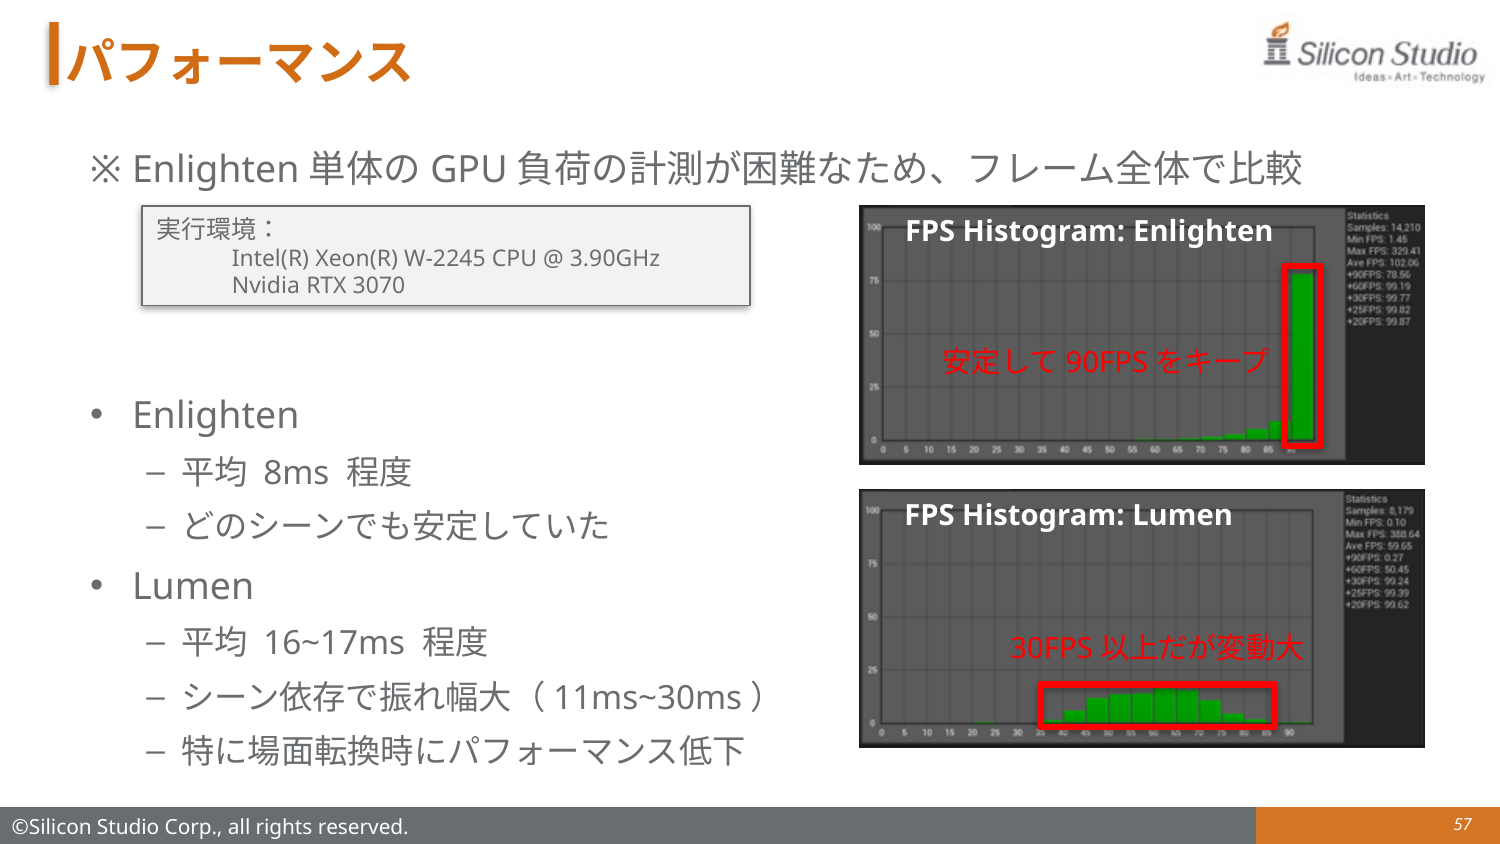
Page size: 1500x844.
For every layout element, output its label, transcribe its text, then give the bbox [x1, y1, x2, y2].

picture [858, 205, 1426, 465]
picture [1256, 13, 1493, 91]
title パフォーマンス [50, 19, 1250, 102]
list Enlighten単体のGPU負荷の計測が困難なため、フレーム全体で比較 Enlighten 平均 8ms 程度 どのシーンでも安定していた Lumen 平均 16~17ms 程度 シーン依存で振れ幅大（11ms~30ms） 特に場面転換時にパフォーマンス低下 [75, 128, 1425, 789]
text_box 実行環境： Intel(R) Xeon(R) W-2245 CPU @ 3.90GHz Nvidia RTX 3070 [141, 205, 751, 306]
picture [858, 489, 1426, 748]
